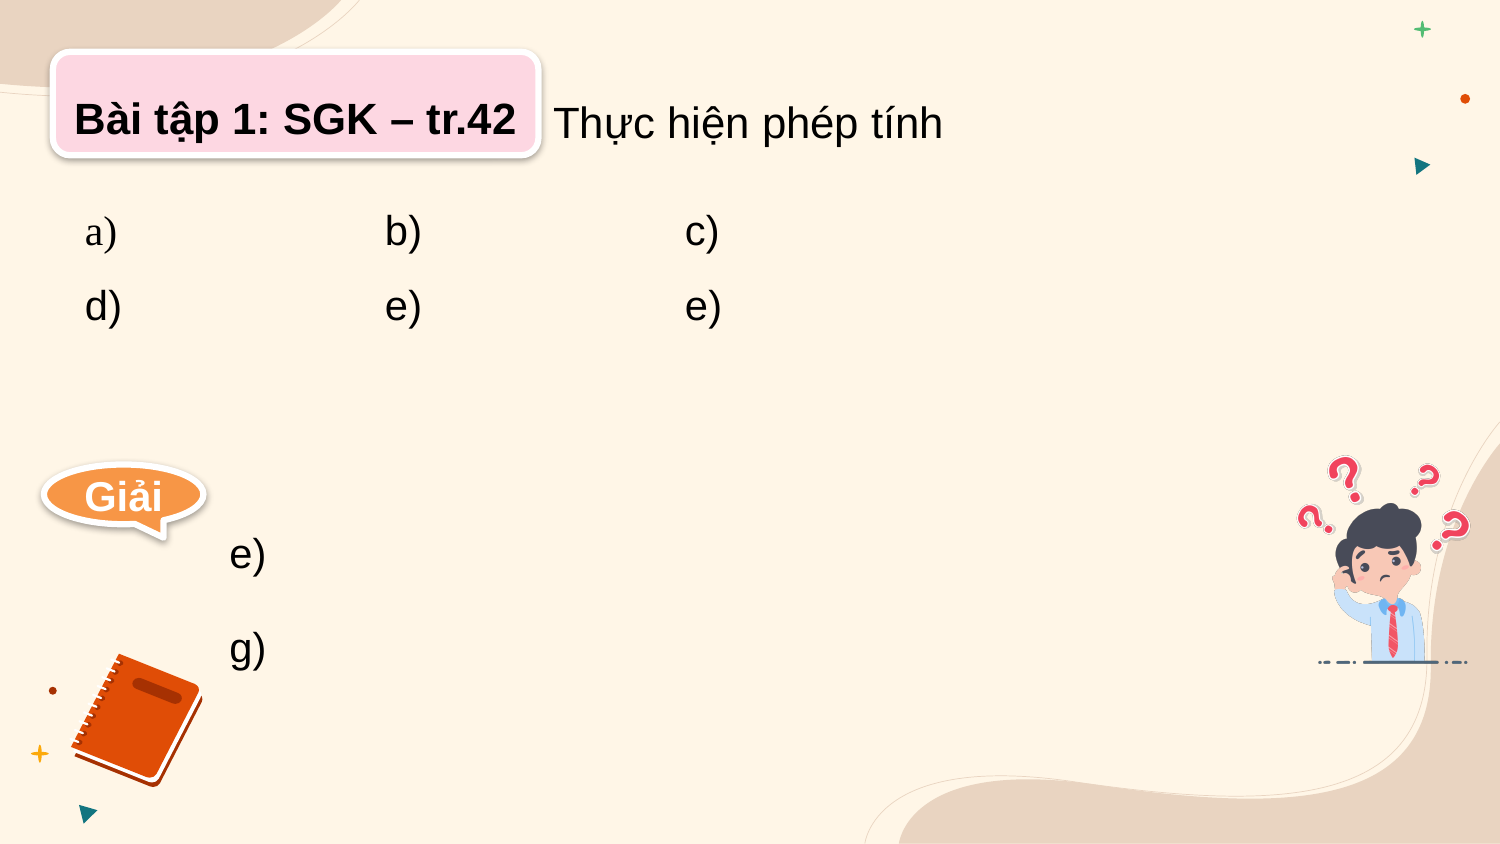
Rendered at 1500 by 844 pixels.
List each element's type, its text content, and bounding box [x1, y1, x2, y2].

text_box Thực hiện phép tính [538, 61, 1448, 155]
picture [1197, 455, 1500, 664]
text_box Giải [43, 464, 204, 538]
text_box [68, 653, 204, 788]
text_box Bài tập 1: SGK – tr.42 [52, 51, 538, 156]
